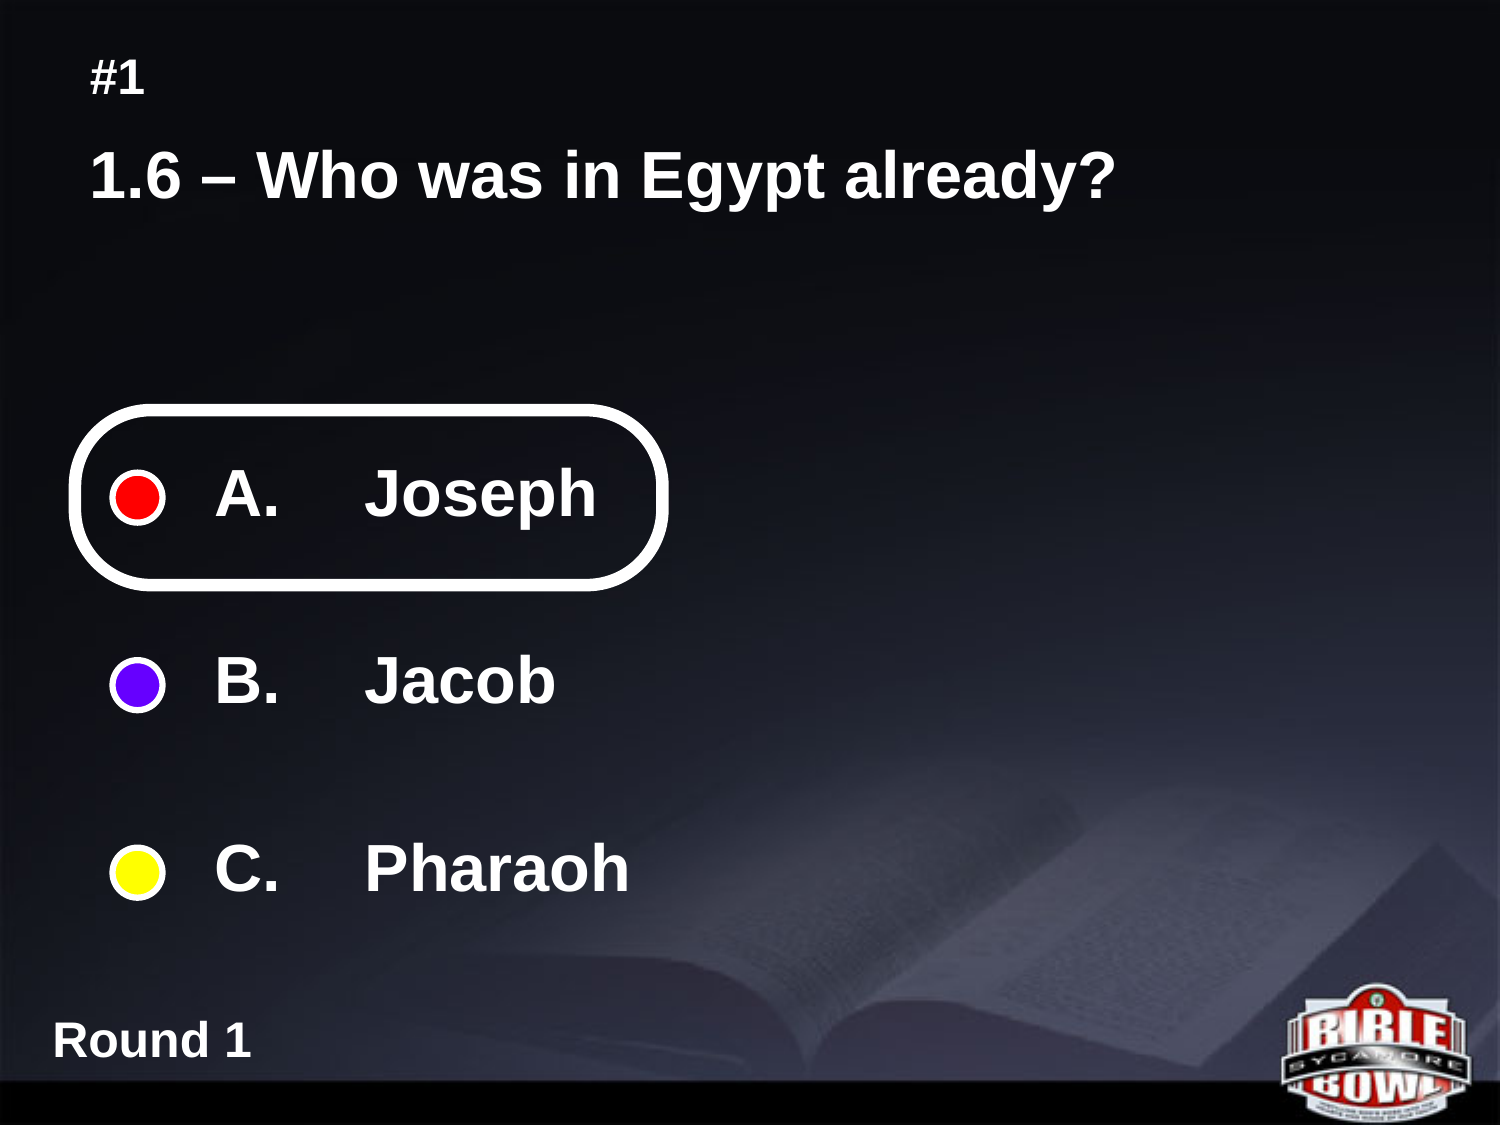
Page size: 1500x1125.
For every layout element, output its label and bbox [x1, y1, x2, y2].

picture [0, 0, 1500, 1125]
text_box [112, 629, 1438, 726]
text_box [112, 442, 1438, 538]
text_box [112, 817, 1438, 913]
